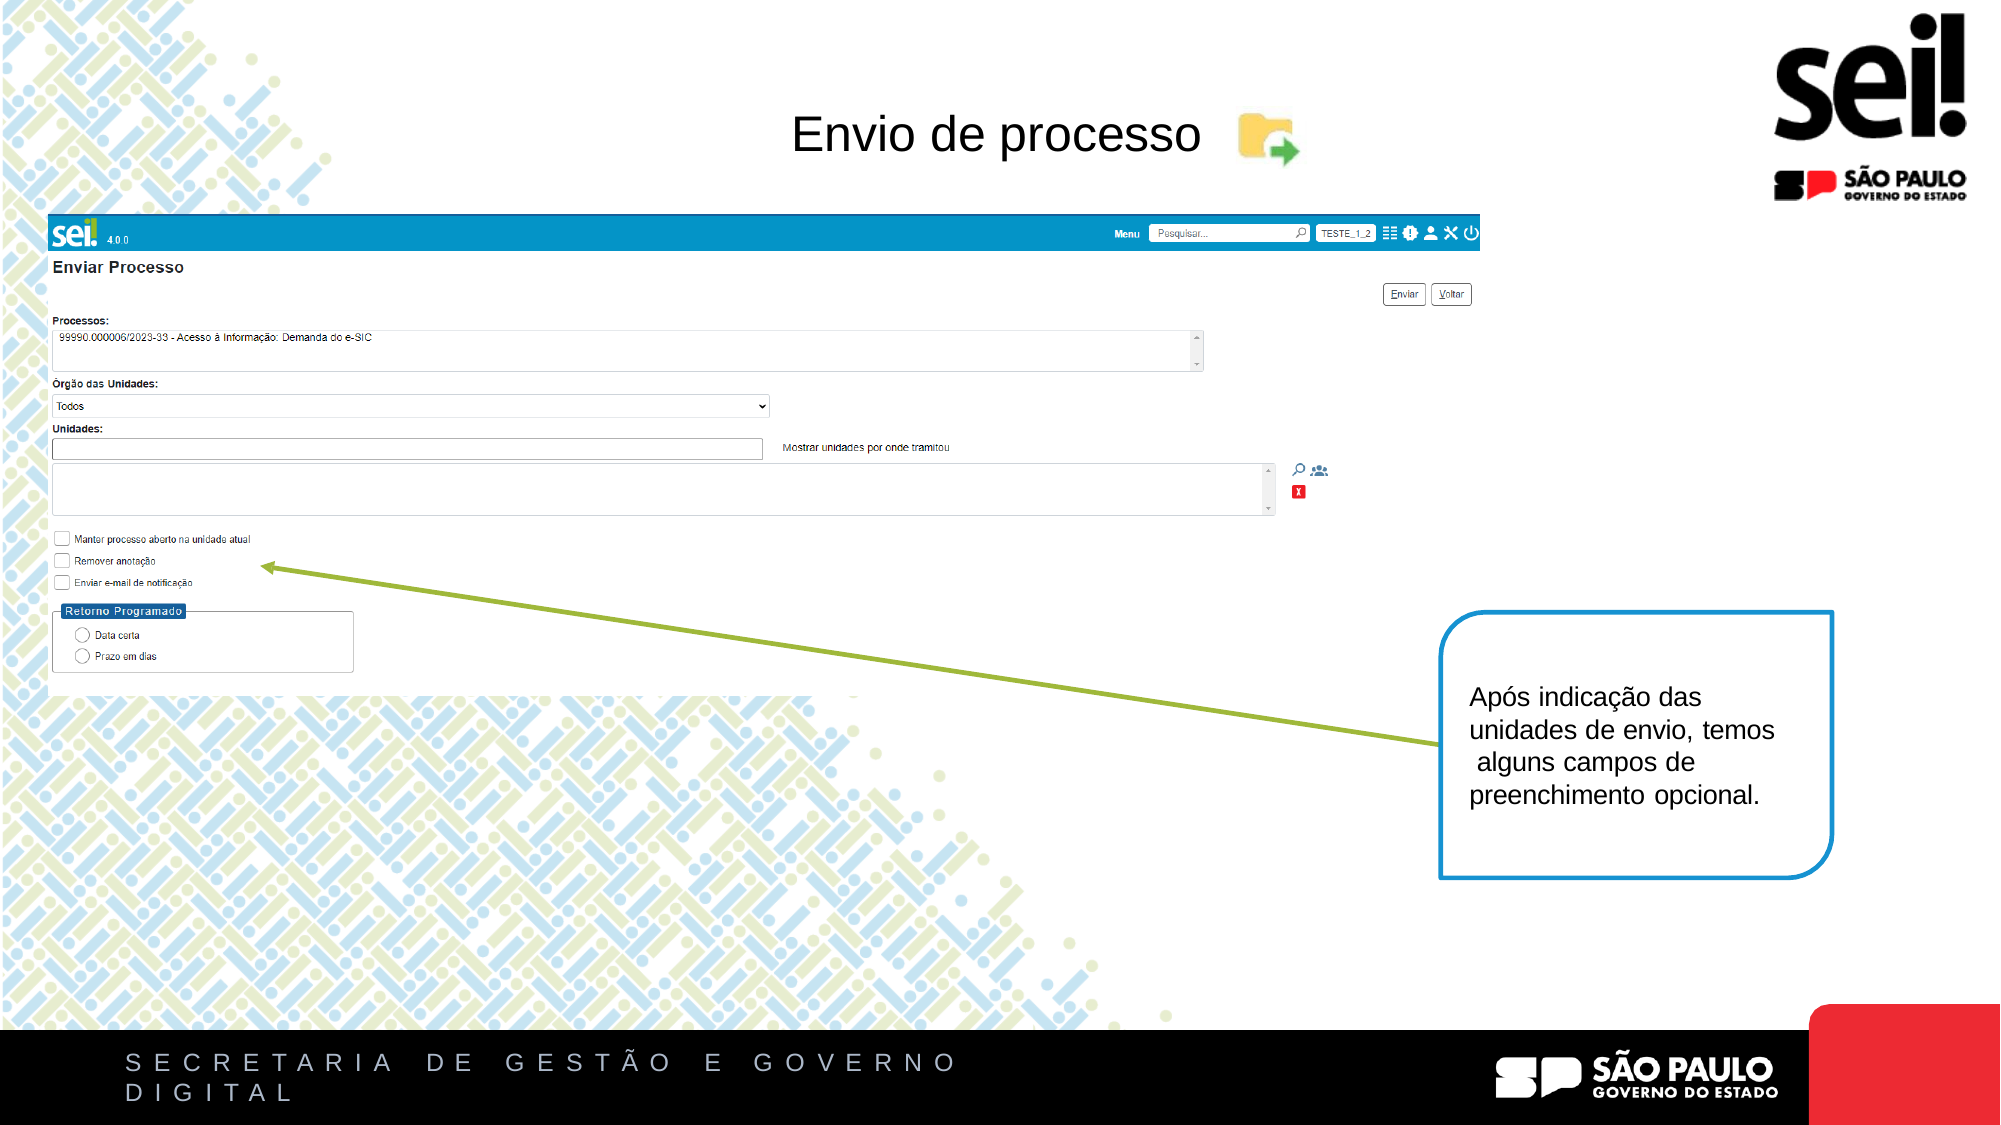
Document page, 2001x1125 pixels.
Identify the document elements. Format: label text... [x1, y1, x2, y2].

picture [1425, 235, 1437, 239]
text_box S E C R E T A R I A D I G I T A L [122, 1046, 394, 1107]
slide_number E [702, 1046, 724, 1125]
picture [1317, 225, 1375, 241]
text_box G E S T Ã O [503, 1046, 673, 1077]
picture [1150, 225, 1309, 241]
picture [1116, 231, 1126, 236]
text_box G O V E R N O [751, 1046, 958, 1077]
footer D E [423, 1046, 476, 1125]
picture [1774, 13, 1967, 201]
text_box Envio de processo [789, 99, 1206, 162]
picture [1445, 227, 1456, 238]
picture [2, 0, 1480, 1030]
picture [53, 219, 96, 246]
picture [1436, 990, 1831, 1125]
picture [1404, 226, 1417, 240]
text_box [259, 560, 1835, 881]
